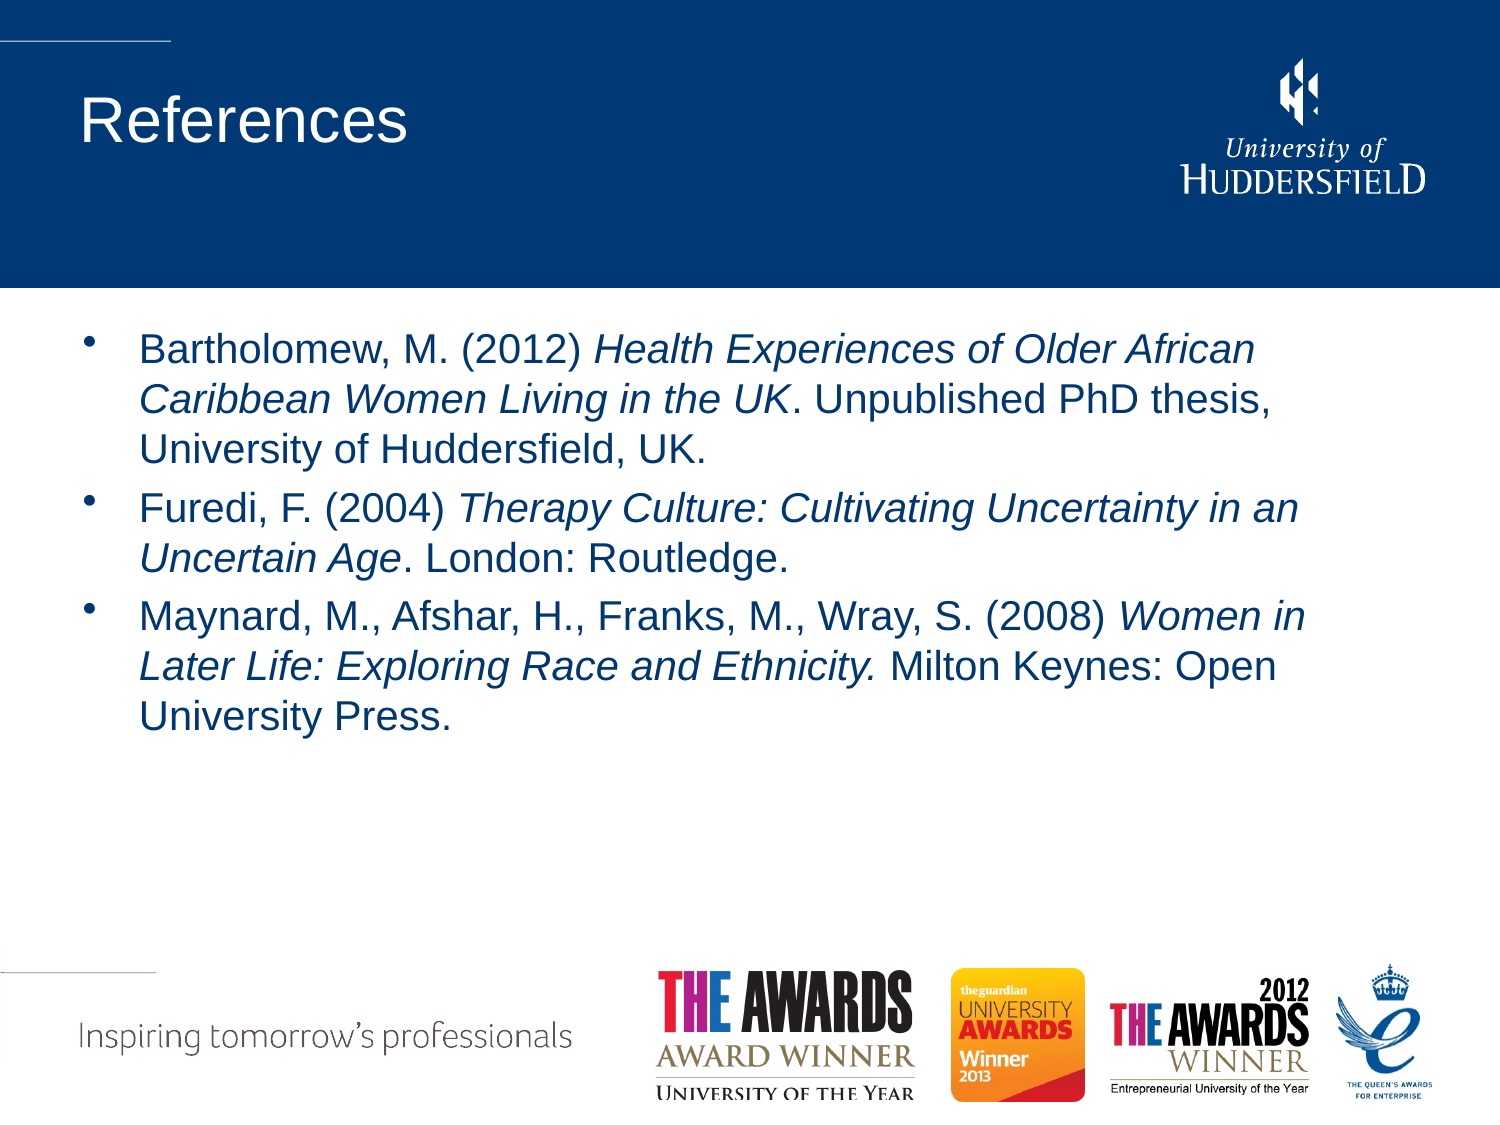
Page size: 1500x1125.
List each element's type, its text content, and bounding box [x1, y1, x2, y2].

title References [64, 42, 1415, 191]
picture [0, 0, 1500, 288]
picture [1336, 964, 1432, 1102]
list Bartholomew, M. (2012) Health Experiences of Older African Caribbean Women Living in the UK. Unpublished PhD thesis, University of Huddersfield, UK. Furedi, F. (2004) Therapy Culture: Cultivating Uncertainty in an Uncertain Age. London: Routledge. Maynard, M., Afshar, H., Franks, M., Wray, S. (2008) Women in Later Life: Exploring Race and Ethnicity. Milton Keynes: Open University Press. [67, 314, 1418, 953]
picture [951, 968, 1085, 1102]
picture [0, 944, 591, 1059]
picture [1091, 969, 1329, 1101]
